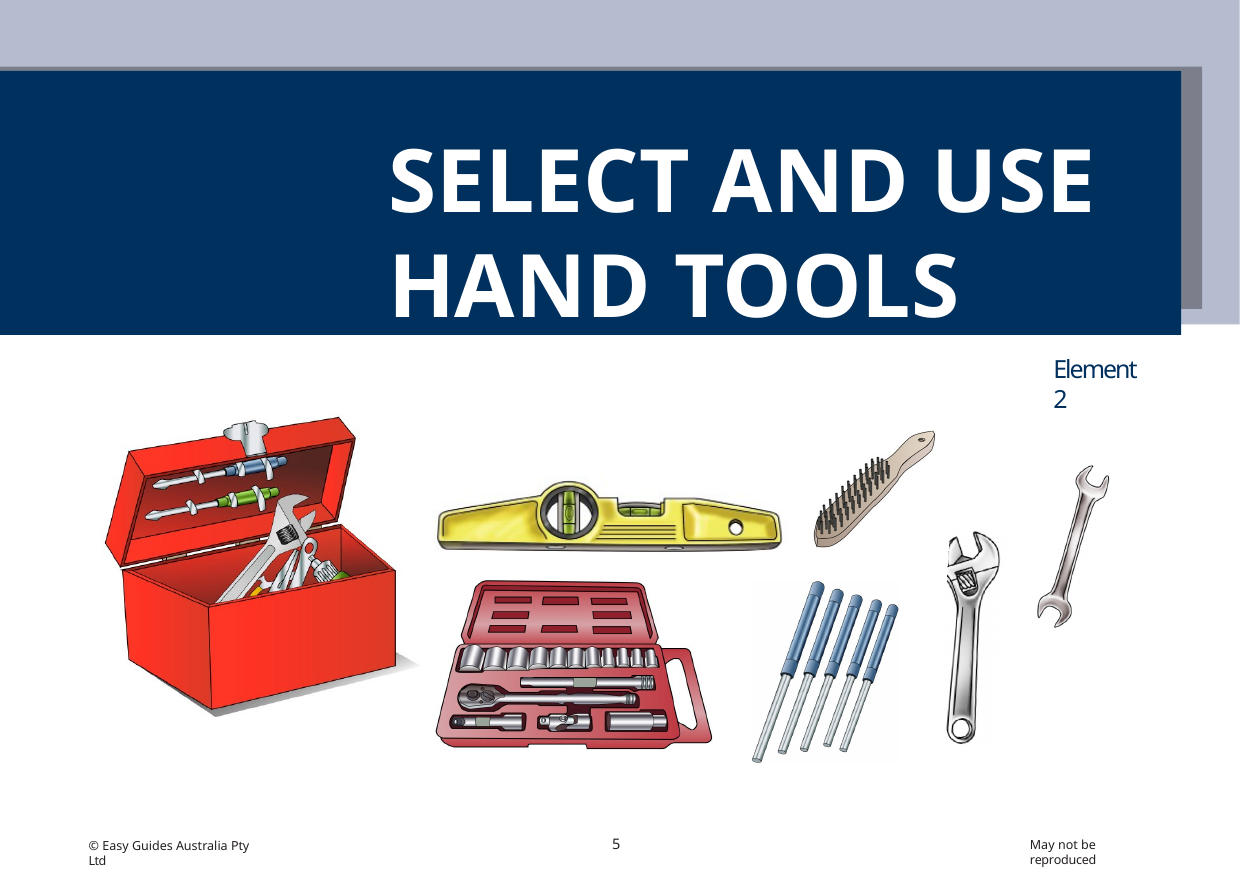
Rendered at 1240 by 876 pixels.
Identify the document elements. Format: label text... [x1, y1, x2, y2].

picture [1035, 463, 1113, 632]
slide_number 5 [605, 833, 638, 875]
text_box Element 2 [1051, 351, 1154, 414]
footer © Easy Guides Australia Pty Ltd [86, 836, 256, 875]
picture [433, 476, 788, 554]
slide_number May not be reproduced [1027, 835, 1154, 875]
picture [101, 413, 422, 719]
picture [749, 581, 899, 765]
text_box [808, 426, 1009, 750]
picture [434, 579, 713, 751]
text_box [0, 0, 1240, 325]
